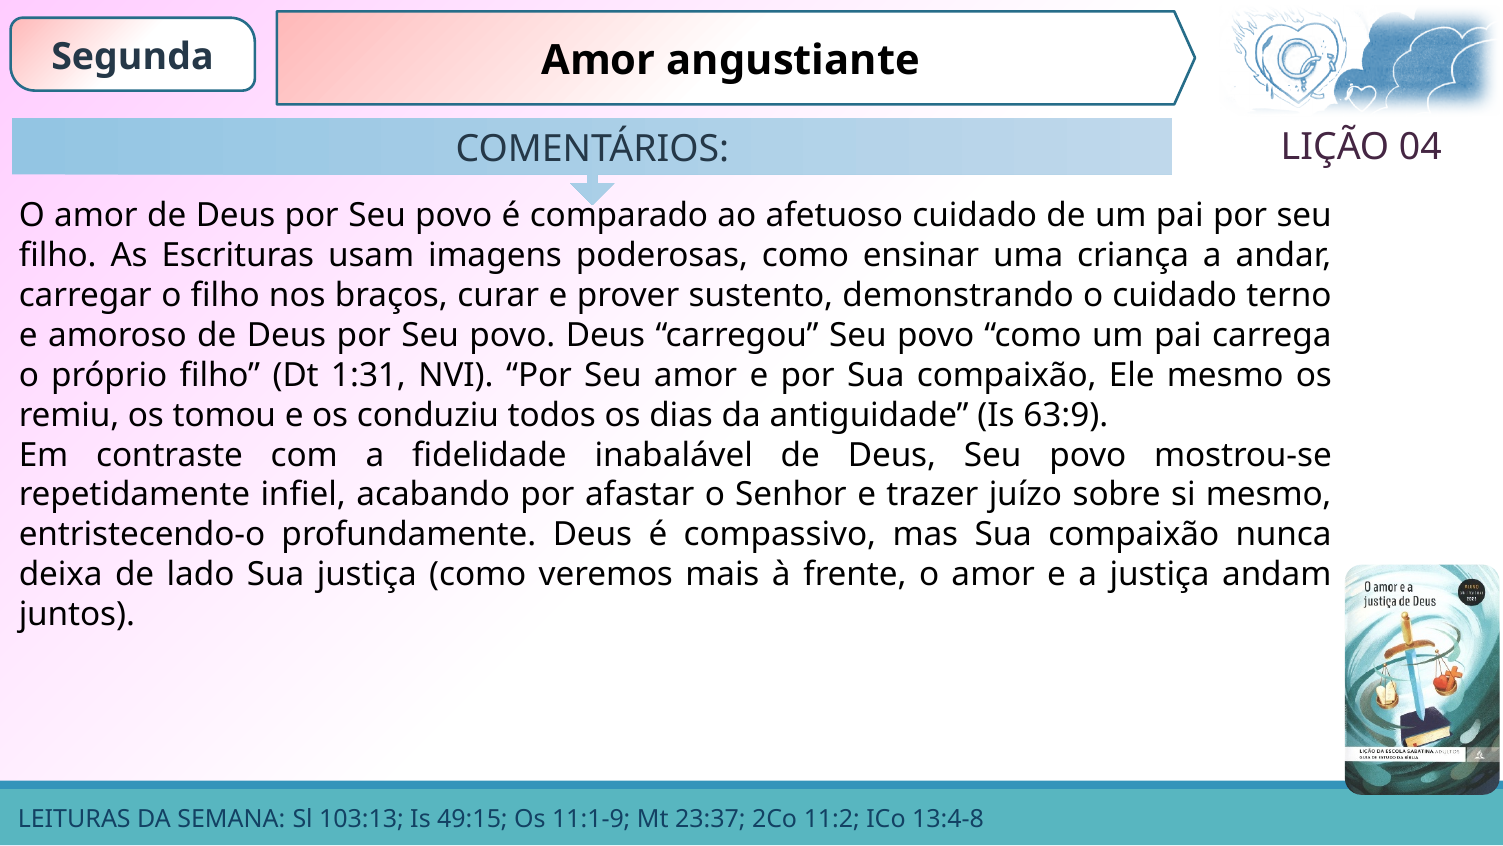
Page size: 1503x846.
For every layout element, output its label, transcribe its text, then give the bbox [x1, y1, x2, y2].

text_box O amor de Deus por Seu povo é comparado ao afetuoso cuidado de um pai por seu filho. As Escrituras usam imagens poderosas, como ensinar uma criança a andar, carregar o filho nos braços, curar e prover sustento, demonstrando o cuidado terno e amoroso de Deus por Seu povo. Deus “carregou” Seu povo “como um pai carrega o próprio filho” (Dt 1:31, NVI). “Por Seu amor e por Sua compaixão, Ele mesmo os remiu, os tomou e os conduziu todos os dias da antiguidade” (Is 63:9). Em contraste com a fidelidade inabalável de Deus, Seu povo mostrou-se repetidamente infiel, acabando por afastar o Senhor e trazer juízo sobre si mesmo, entristecendo-o profundamente. Deus é compassivo, mas Sua compaixão nunca deixa de lado Sua justiça (como veremos mais à frente, o amor e a justiça andam juntos). [3, 185, 1349, 640]
text_box Segunda [9, 16, 257, 92]
text_box LEITURAS DA SEMANA: Sl 103:13; Is 49:15; Os 11:1-9; Mt 23:37; 2Co 11:2; ICo 13:4-8 [3, 794, 1421, 840]
picture [1217, 4, 1501, 118]
text_box Amor angustiante [275, 10, 1197, 106]
text_box LIÇÃO 04 [1265, 126, 1458, 175]
picture [1344, 564, 1501, 796]
text_box COMENTÁRIOS: [10, 116, 1174, 207]
